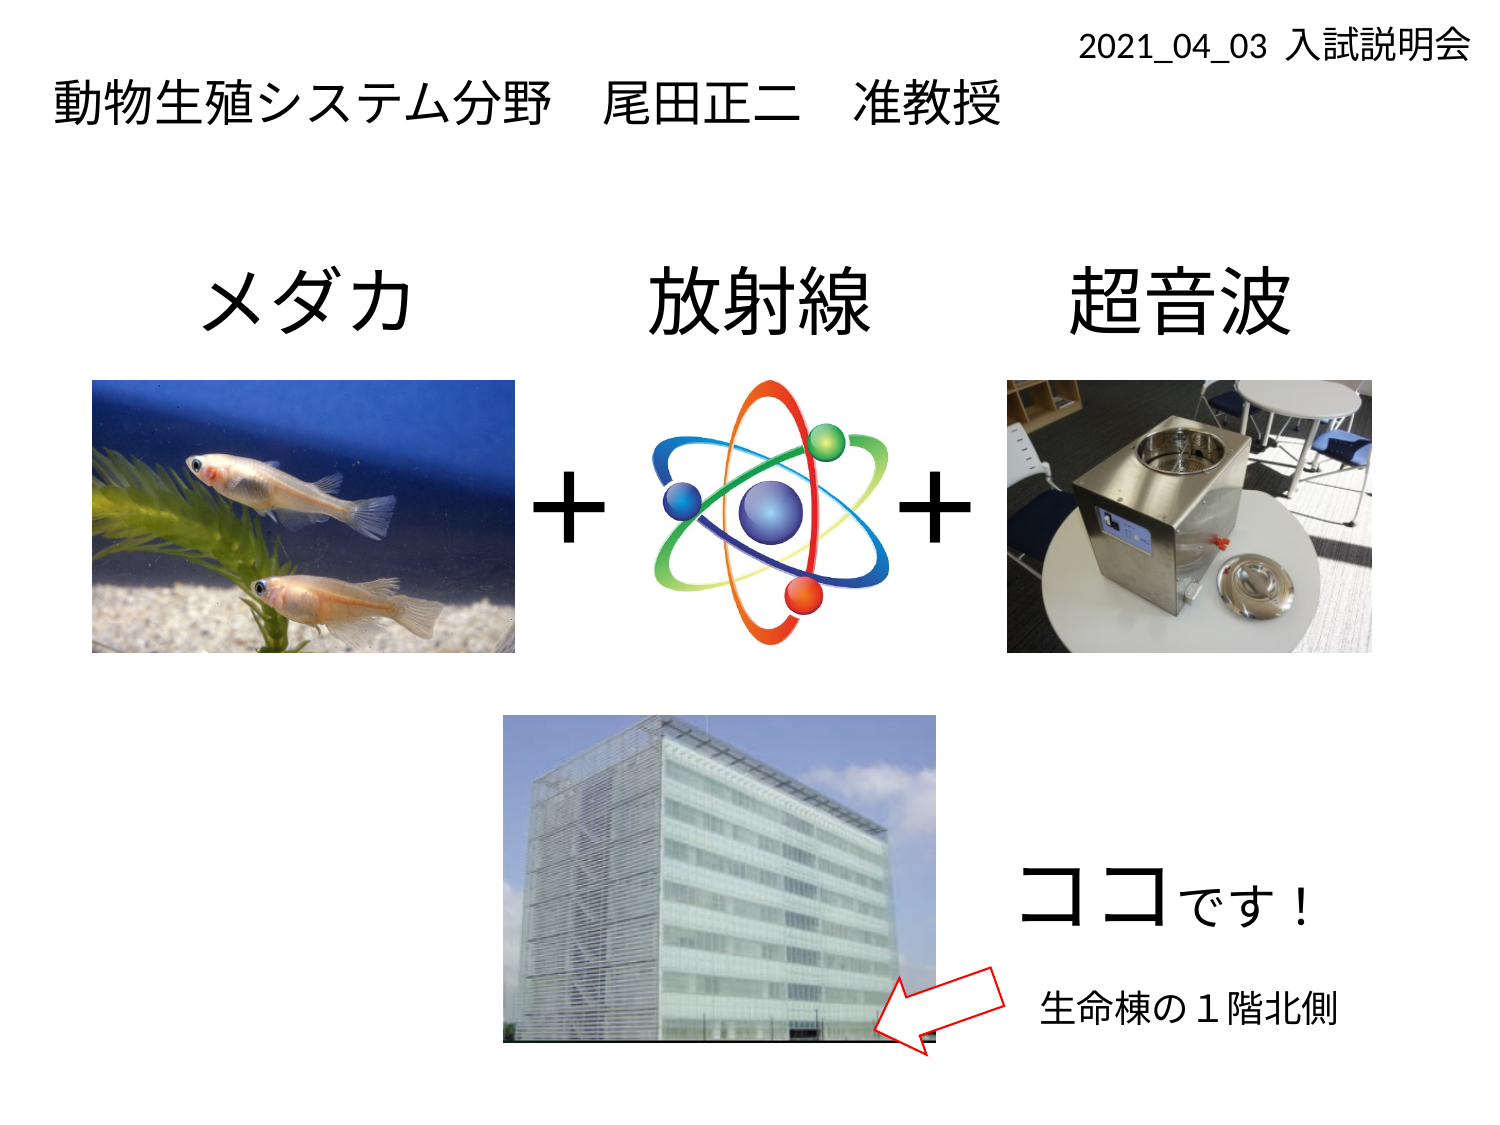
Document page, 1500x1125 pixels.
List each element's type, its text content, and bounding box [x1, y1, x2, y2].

text_box 動物生殖システム分野 尾田正二 准教授 [39, 64, 1018, 139]
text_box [92, 246, 1372, 653]
picture [651, 380, 889, 645]
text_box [870, 835, 1357, 1049]
picture [503, 715, 936, 1043]
text_box 2021_04_03 入試説明会 [1063, 13, 1488, 74]
